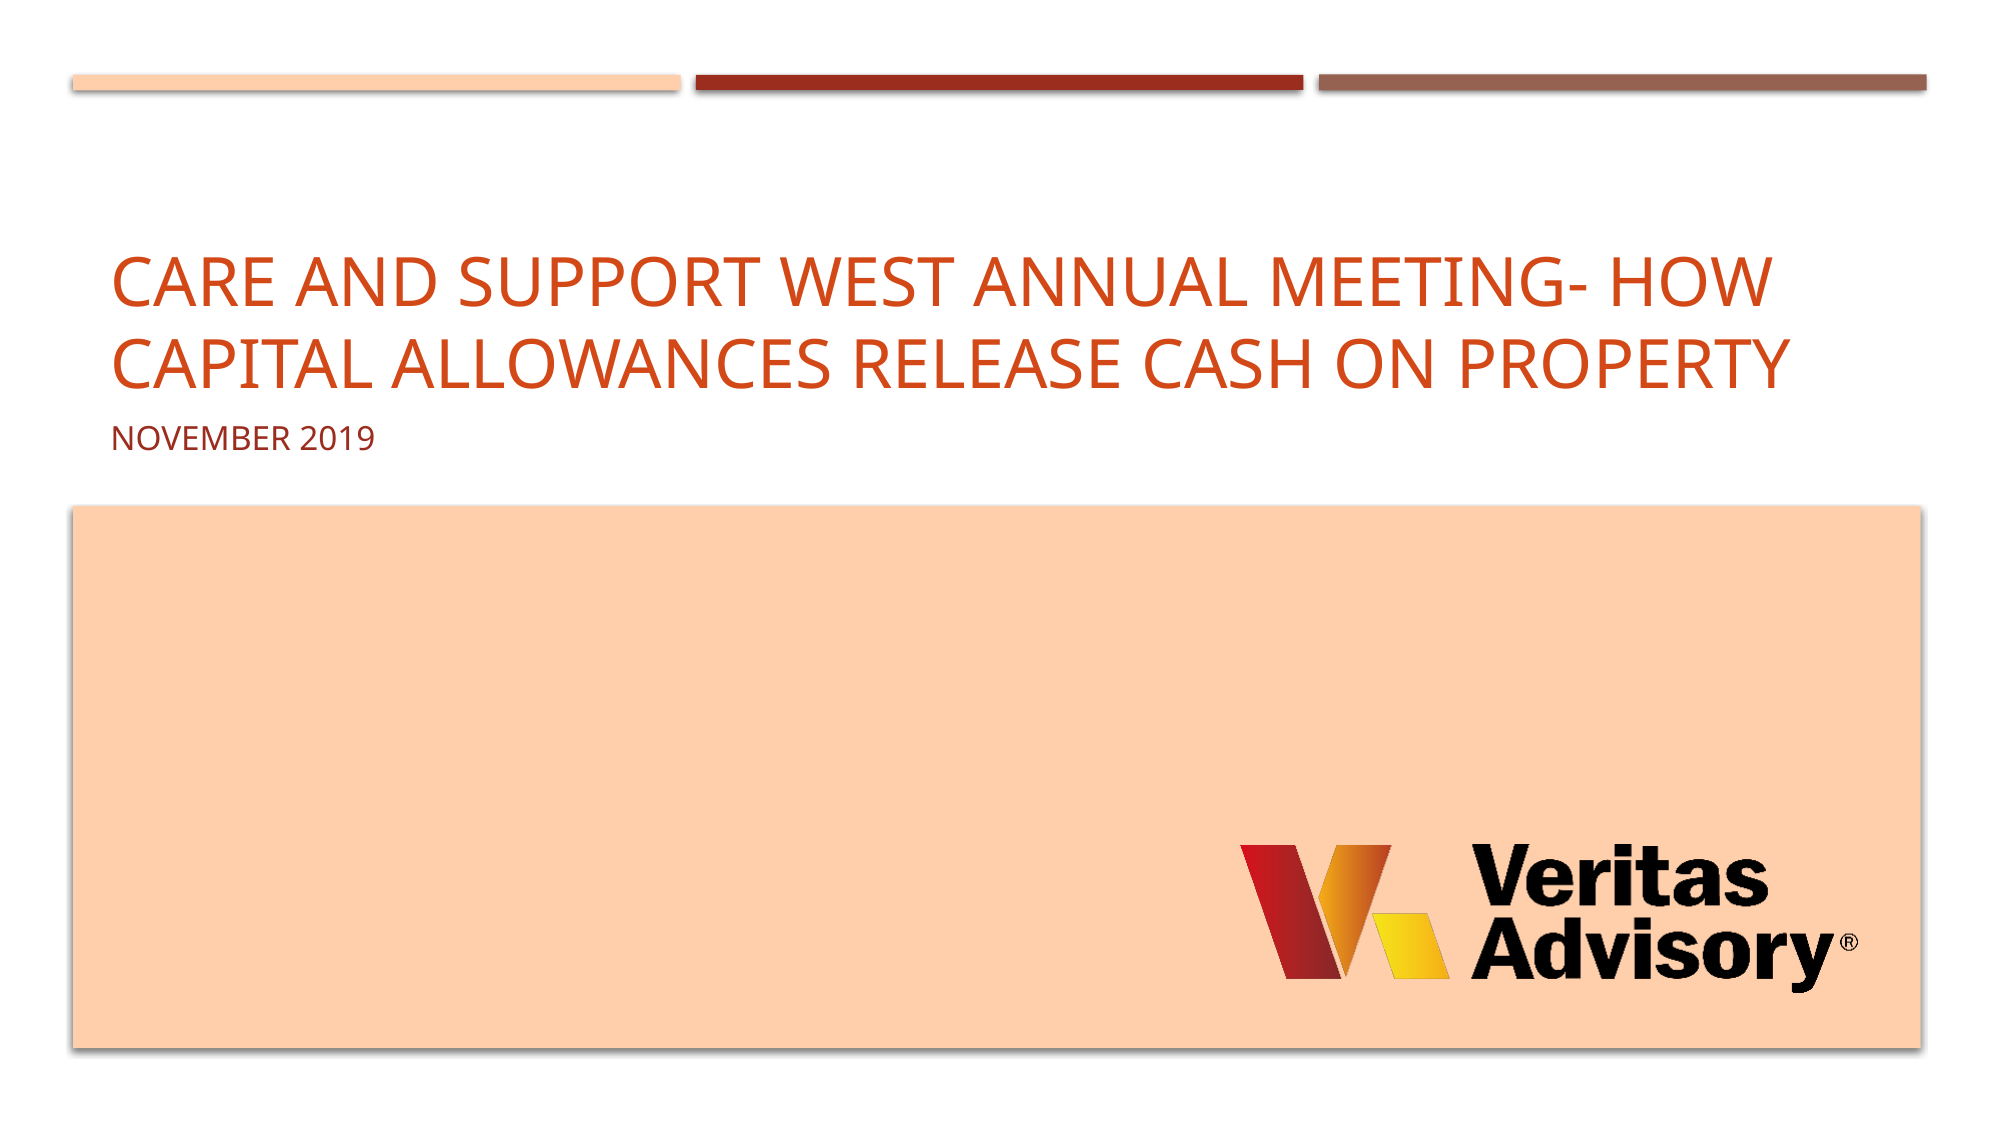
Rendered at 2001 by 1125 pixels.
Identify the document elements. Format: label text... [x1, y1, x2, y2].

picture [1239, 843, 1858, 993]
title Care and support west annual meeting- how capital allowances RELEASE CASH on property [95, 167, 1899, 409]
subtitle november 2019 [95, 409, 1899, 507]
